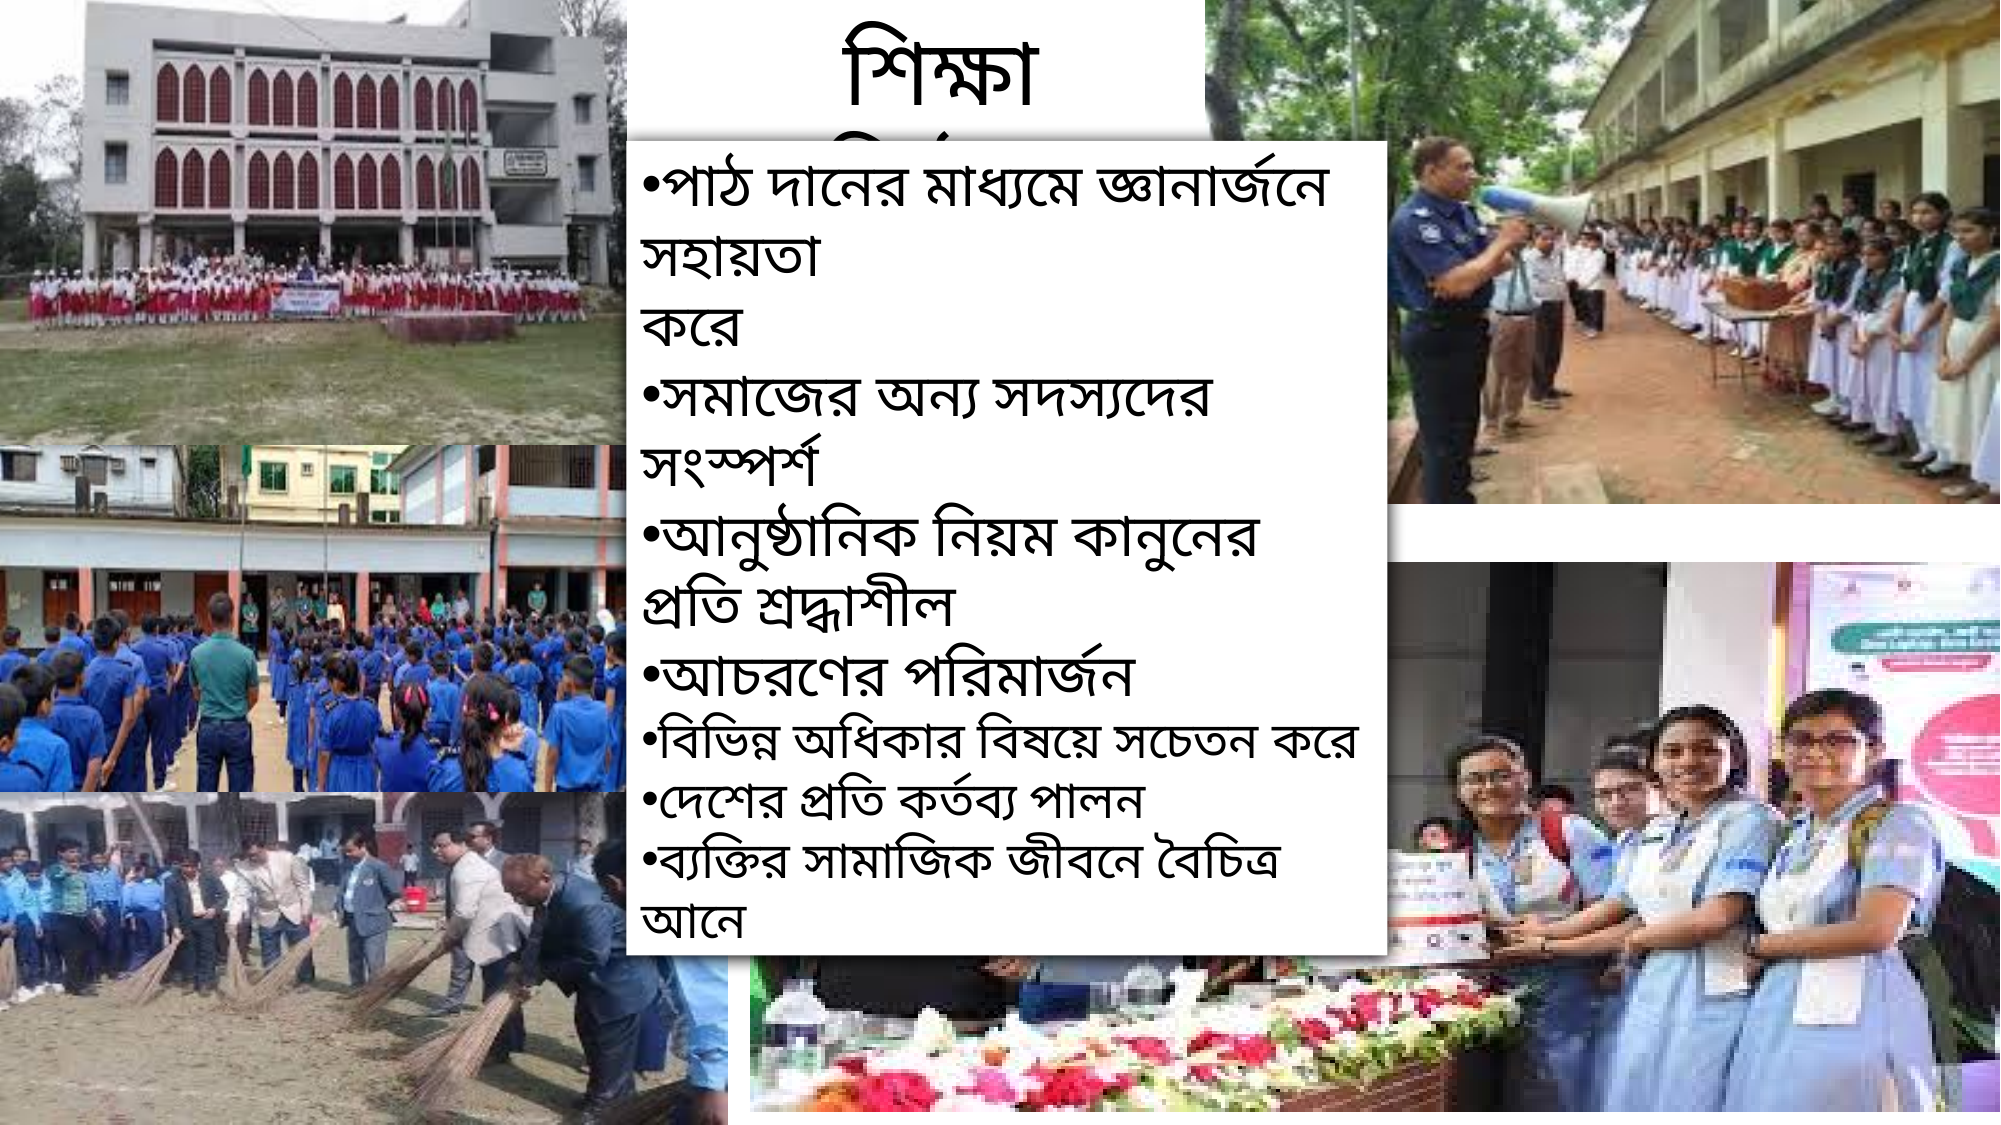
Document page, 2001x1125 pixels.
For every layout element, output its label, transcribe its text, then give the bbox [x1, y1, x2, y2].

picture [0, 0, 728, 1125]
picture [749, 562, 2000, 1112]
picture [1205, 0, 2000, 504]
text_box পাঠ দানের মাধ্যমে জ্ঞানার্জনে সহায়তা করে সমাজের অন্য সদস্যদের সংস্পর্শ আনুষ্ঠানিক নিয়ম কানুনের প্রতি শ্রদ্ধাশীল আচরণের পরিমার্জন বিভিন্ন অধিকার বিষয়ে সচেতন করে দেশের প্রতি কর্তব্য পালন ব্যক্তির সামাজিক জীবনে বৈচিত্র আনে [627, 140, 1388, 956]
text_box শিক্ষা প্রতিষ্ঠান [677, 6, 1205, 128]
